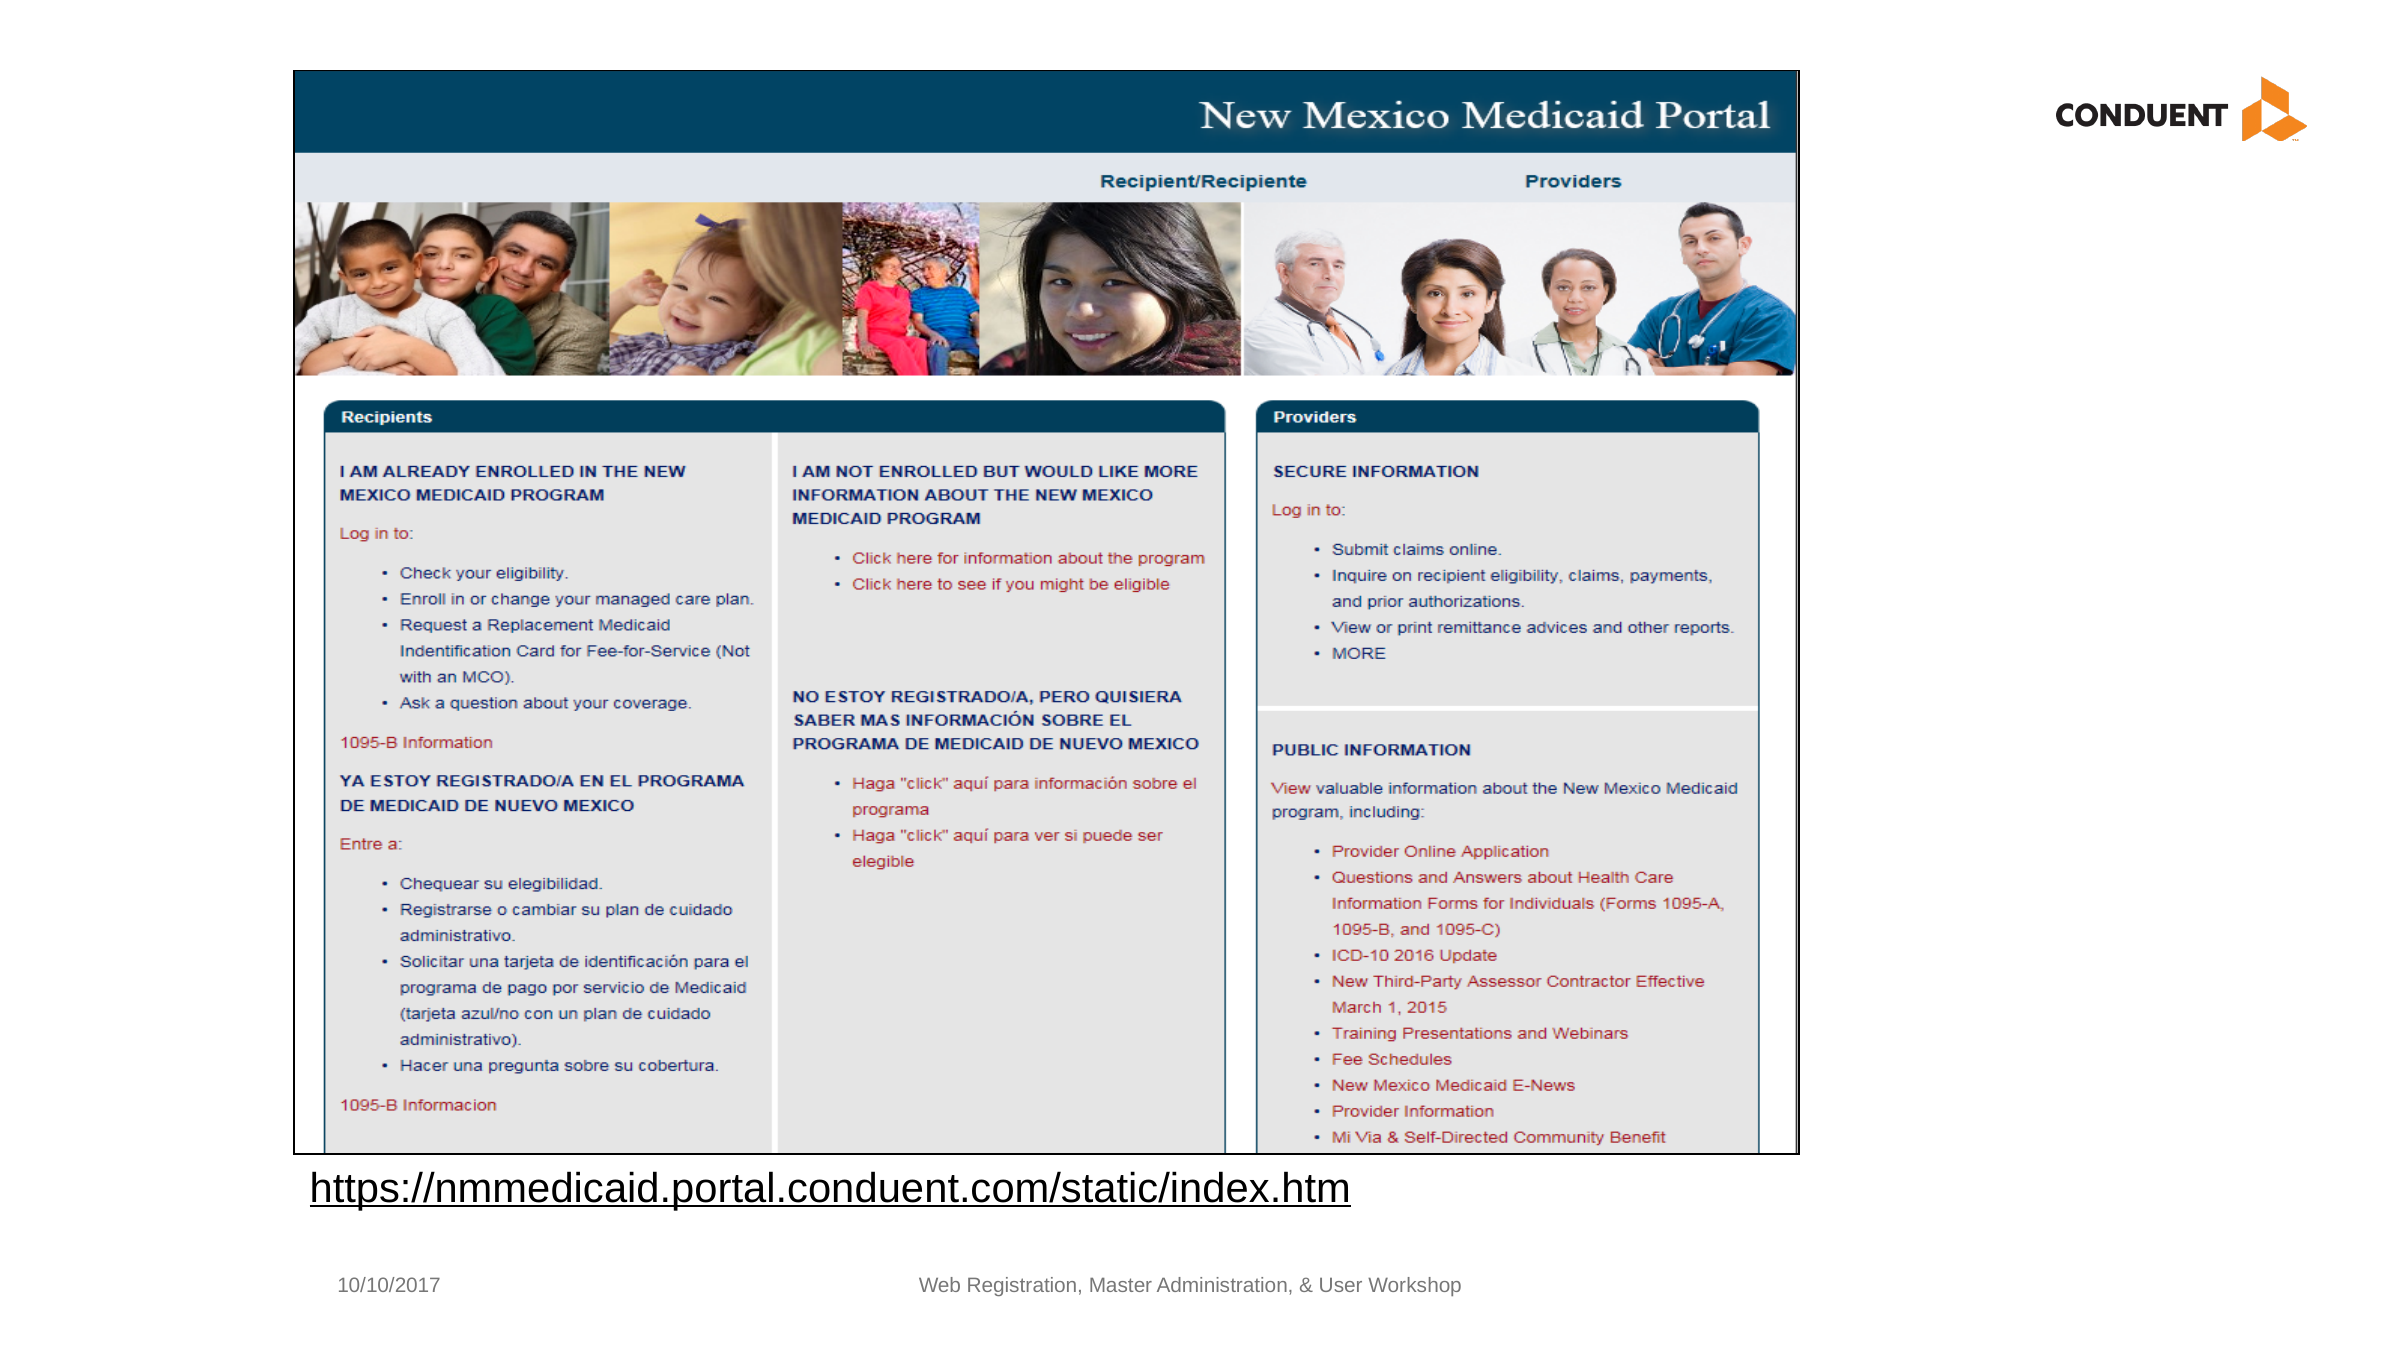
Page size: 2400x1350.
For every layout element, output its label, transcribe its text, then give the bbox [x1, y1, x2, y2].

text_box https://nmmedicaid.portal.conduent.com/static/index.htm [294, 1160, 1799, 1219]
picture [294, 70, 1799, 1154]
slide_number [315, 1247, 844, 1320]
picture [1200, 101, 1779, 138]
footer Web Registration, Master Administration, & User Workshop [866, 1247, 1515, 1320]
